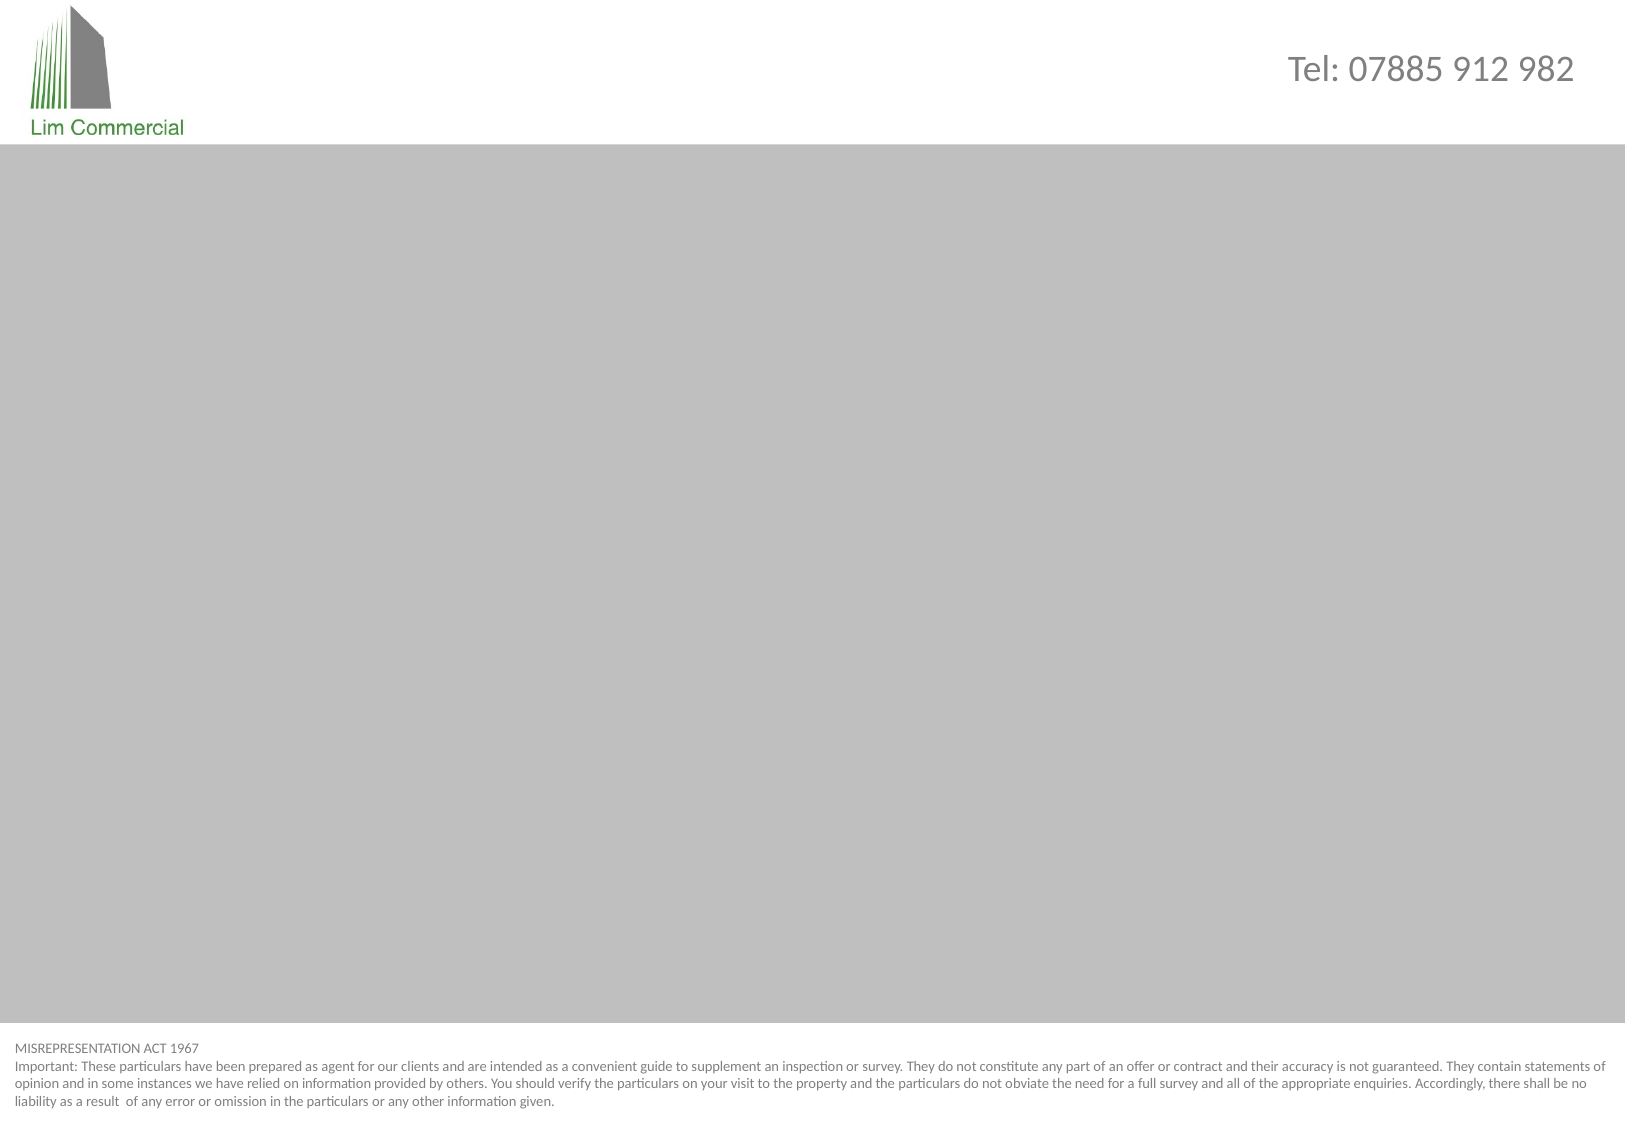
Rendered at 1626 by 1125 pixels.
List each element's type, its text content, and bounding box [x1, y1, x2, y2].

text_box MISREPRESENTATION ACT 1967 Important: These particulars have been prepared as agent for our clients and are intended as a convenient guide to supplement an inspection or survey. They do not constitute any part of an offer or contract and their accuracy is not guaranteed. They contain statements of opinion and in some instances we have relied on information provided by others. You should verify the particulars on your visit to the property and the particulars do not obviate the need for a full survey and all of the appropriate enquiries. Accordingly, there shall be no liability as a result of any error or omission in the particulars or any other information given. [0, 1021, 1625, 1125]
text_box [0, 0, 1625, 147]
text_box Tel: 07885 912 982 [1273, 36, 1604, 97]
picture [0, 5, 213, 135]
